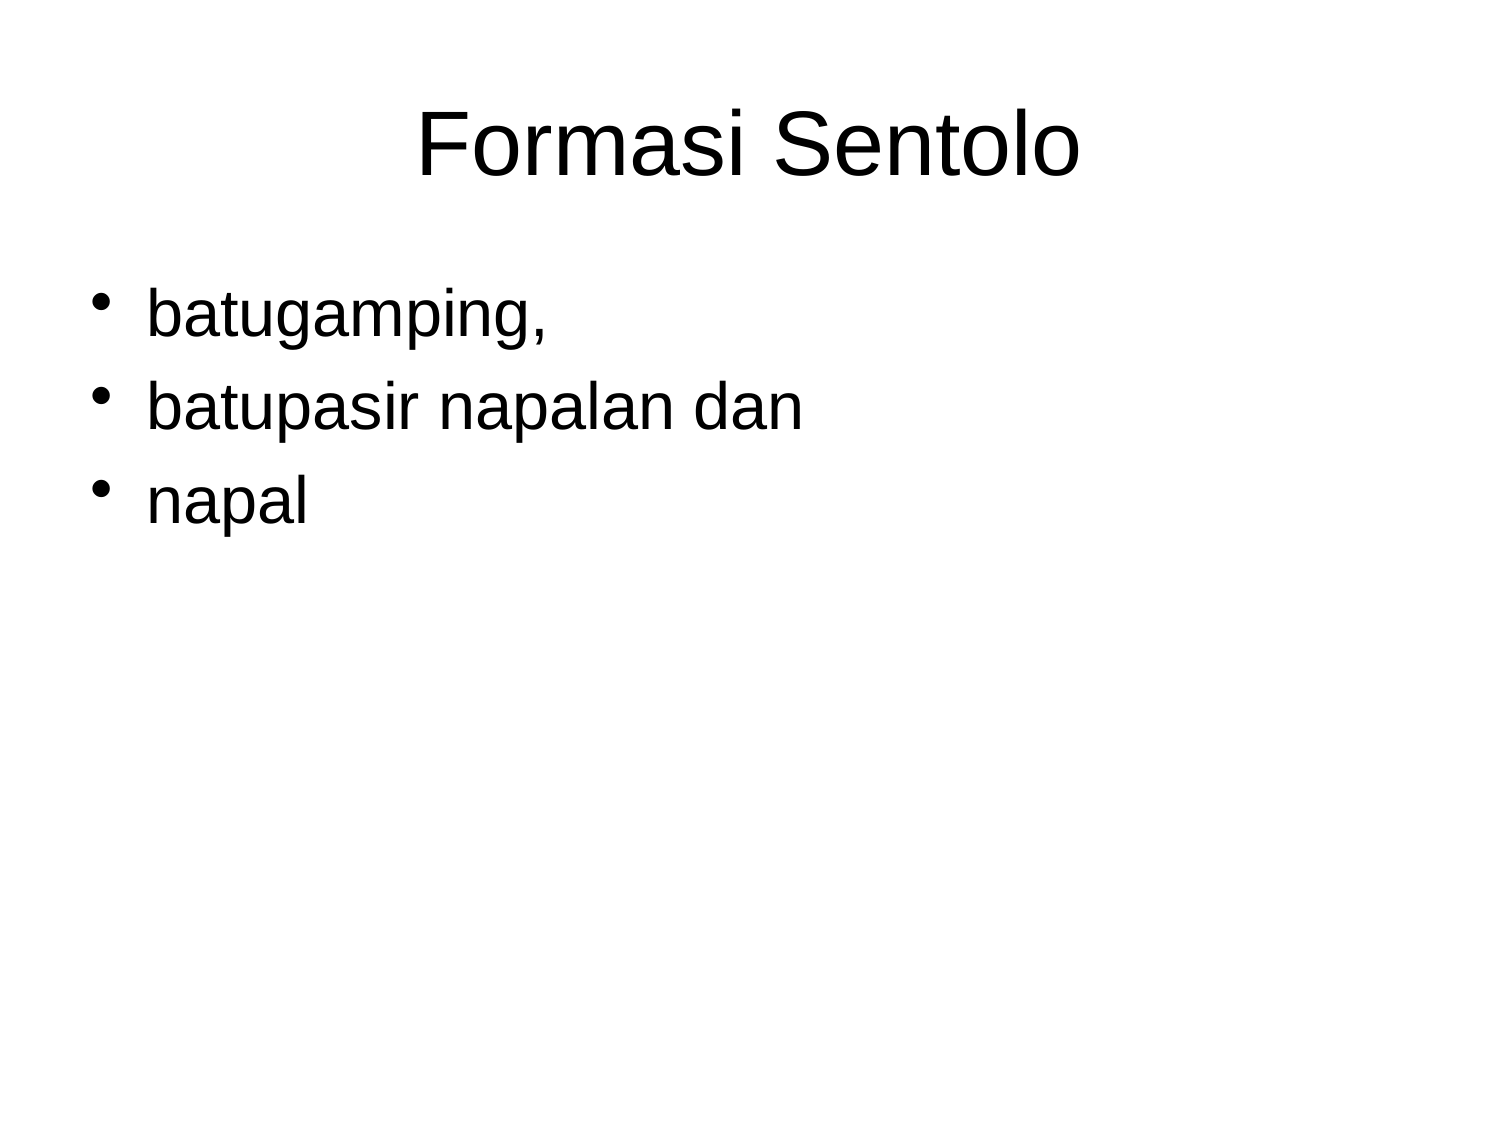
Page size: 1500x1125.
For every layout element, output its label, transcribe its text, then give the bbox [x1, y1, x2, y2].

list batugamping, batupasir napalan dan napal [74, 262, 1426, 1006]
title Formasi Sentolo [74, 44, 1426, 233]
